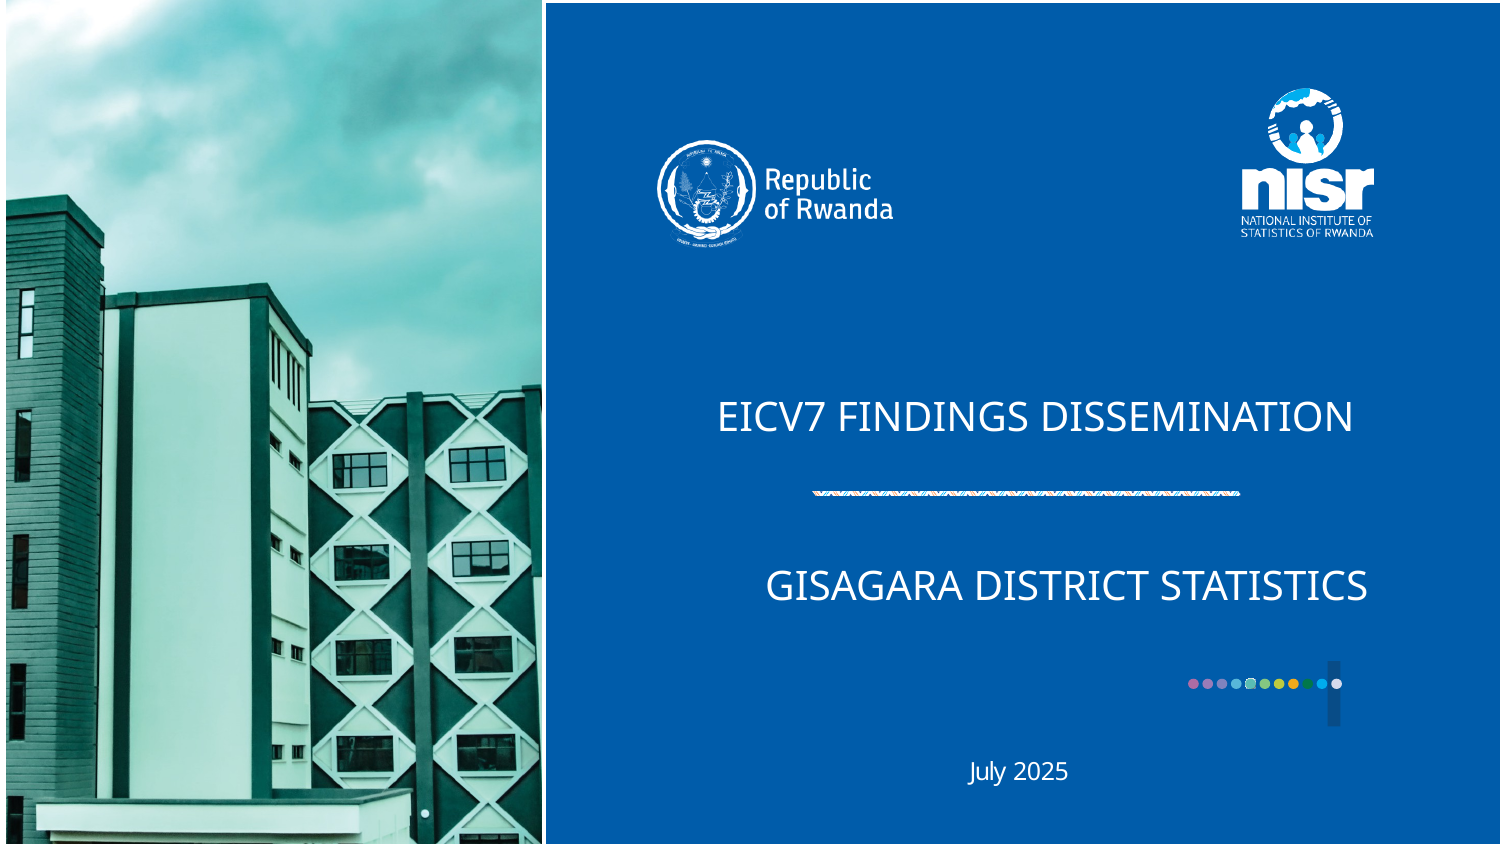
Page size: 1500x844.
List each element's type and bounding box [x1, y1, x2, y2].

text_box [5, 0, 1500, 844]
text_box [1187, 678, 1343, 690]
